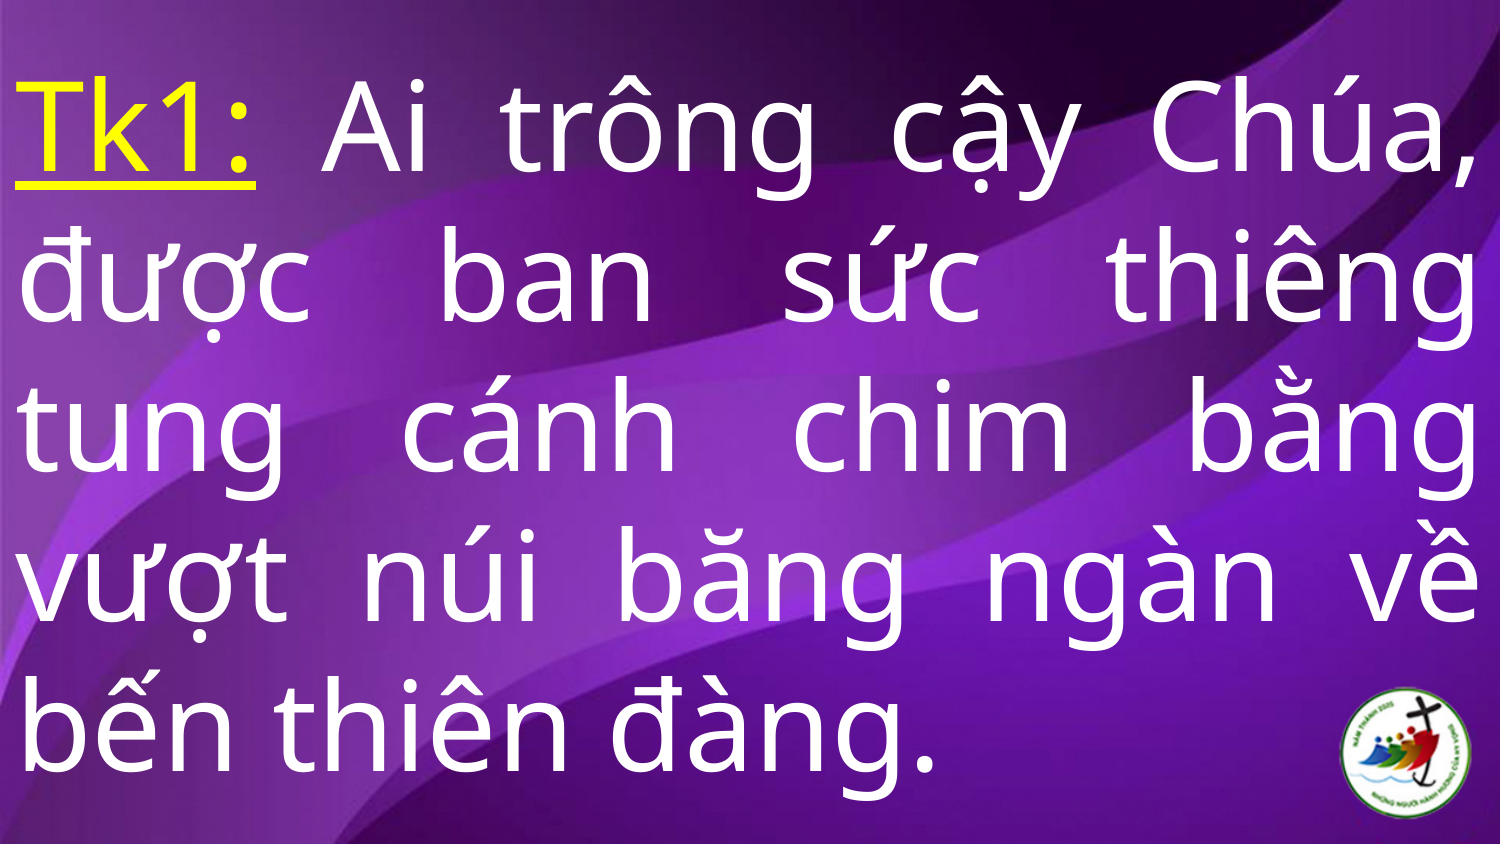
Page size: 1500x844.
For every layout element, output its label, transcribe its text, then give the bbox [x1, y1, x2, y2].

title Tk1: Ai trông cậy Chúa, được ban sức thiêng tung cánh chim bằng vượt núi băng ngàn về bến thiên đàng. [0, 0, 1500, 844]
